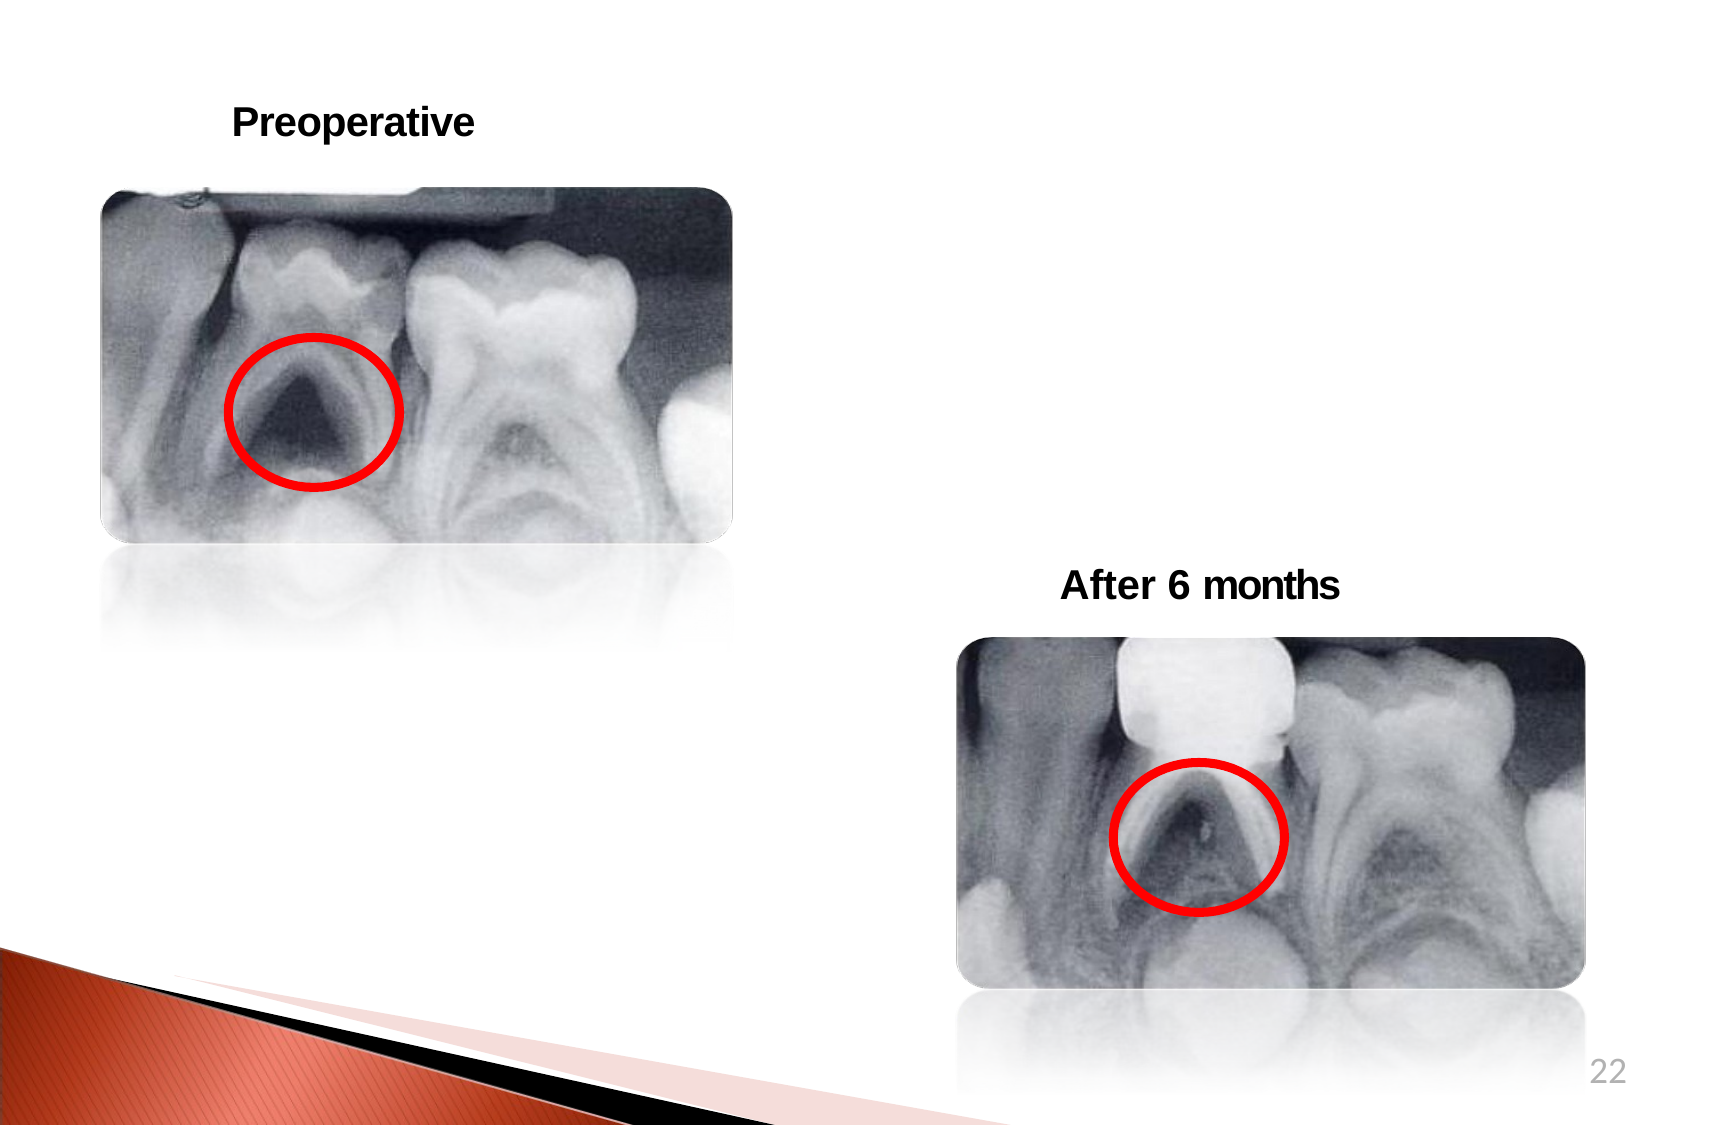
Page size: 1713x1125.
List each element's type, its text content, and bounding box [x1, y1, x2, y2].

picture [95, 186, 737, 906]
picture [0, 946, 638, 1125]
text_box After 6 months [1057, 555, 1379, 608]
title Preoperative [229, 93, 513, 185]
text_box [952, 636, 1590, 1125]
slide_number 22 [1594, 1046, 1628, 1092]
